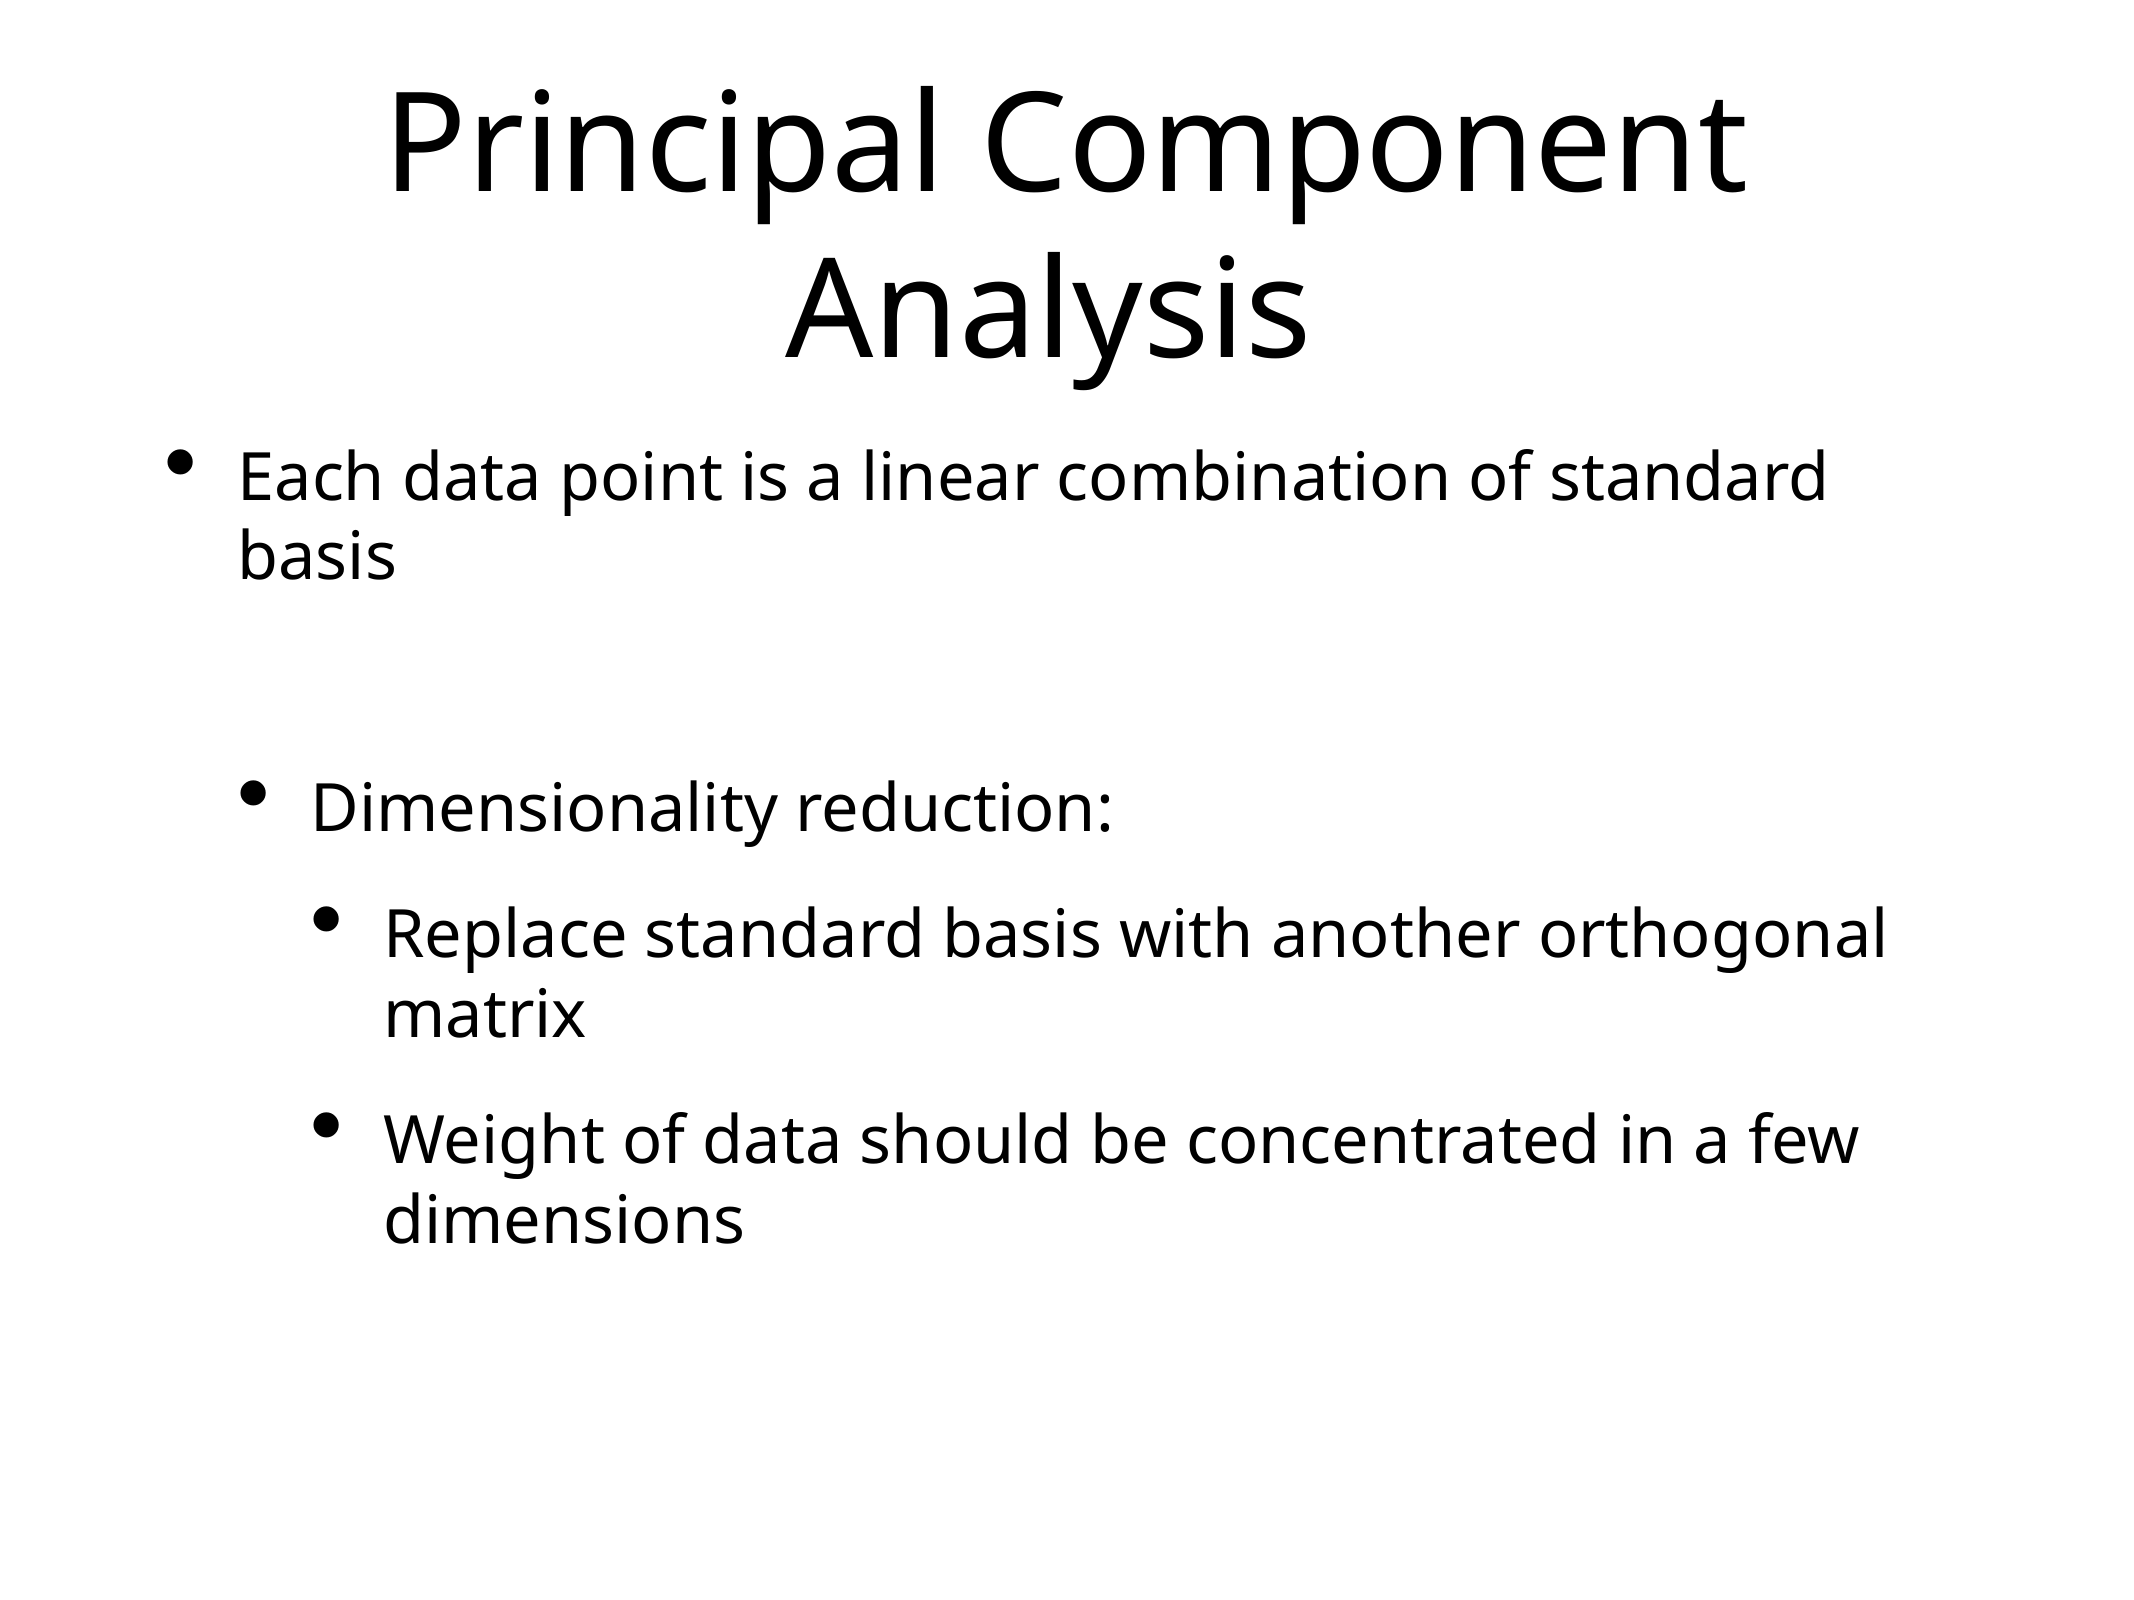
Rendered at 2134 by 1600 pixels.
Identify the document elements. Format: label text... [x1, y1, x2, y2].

list Each data point is a linear combination of standard basis Dimensionality reduction: Replace standard basis with another orthogonal matrix Weight of data should be concentrated in a few dimensions [155, 424, 1978, 1457]
title Principal Component Analysis [155, 41, 1978, 397]
